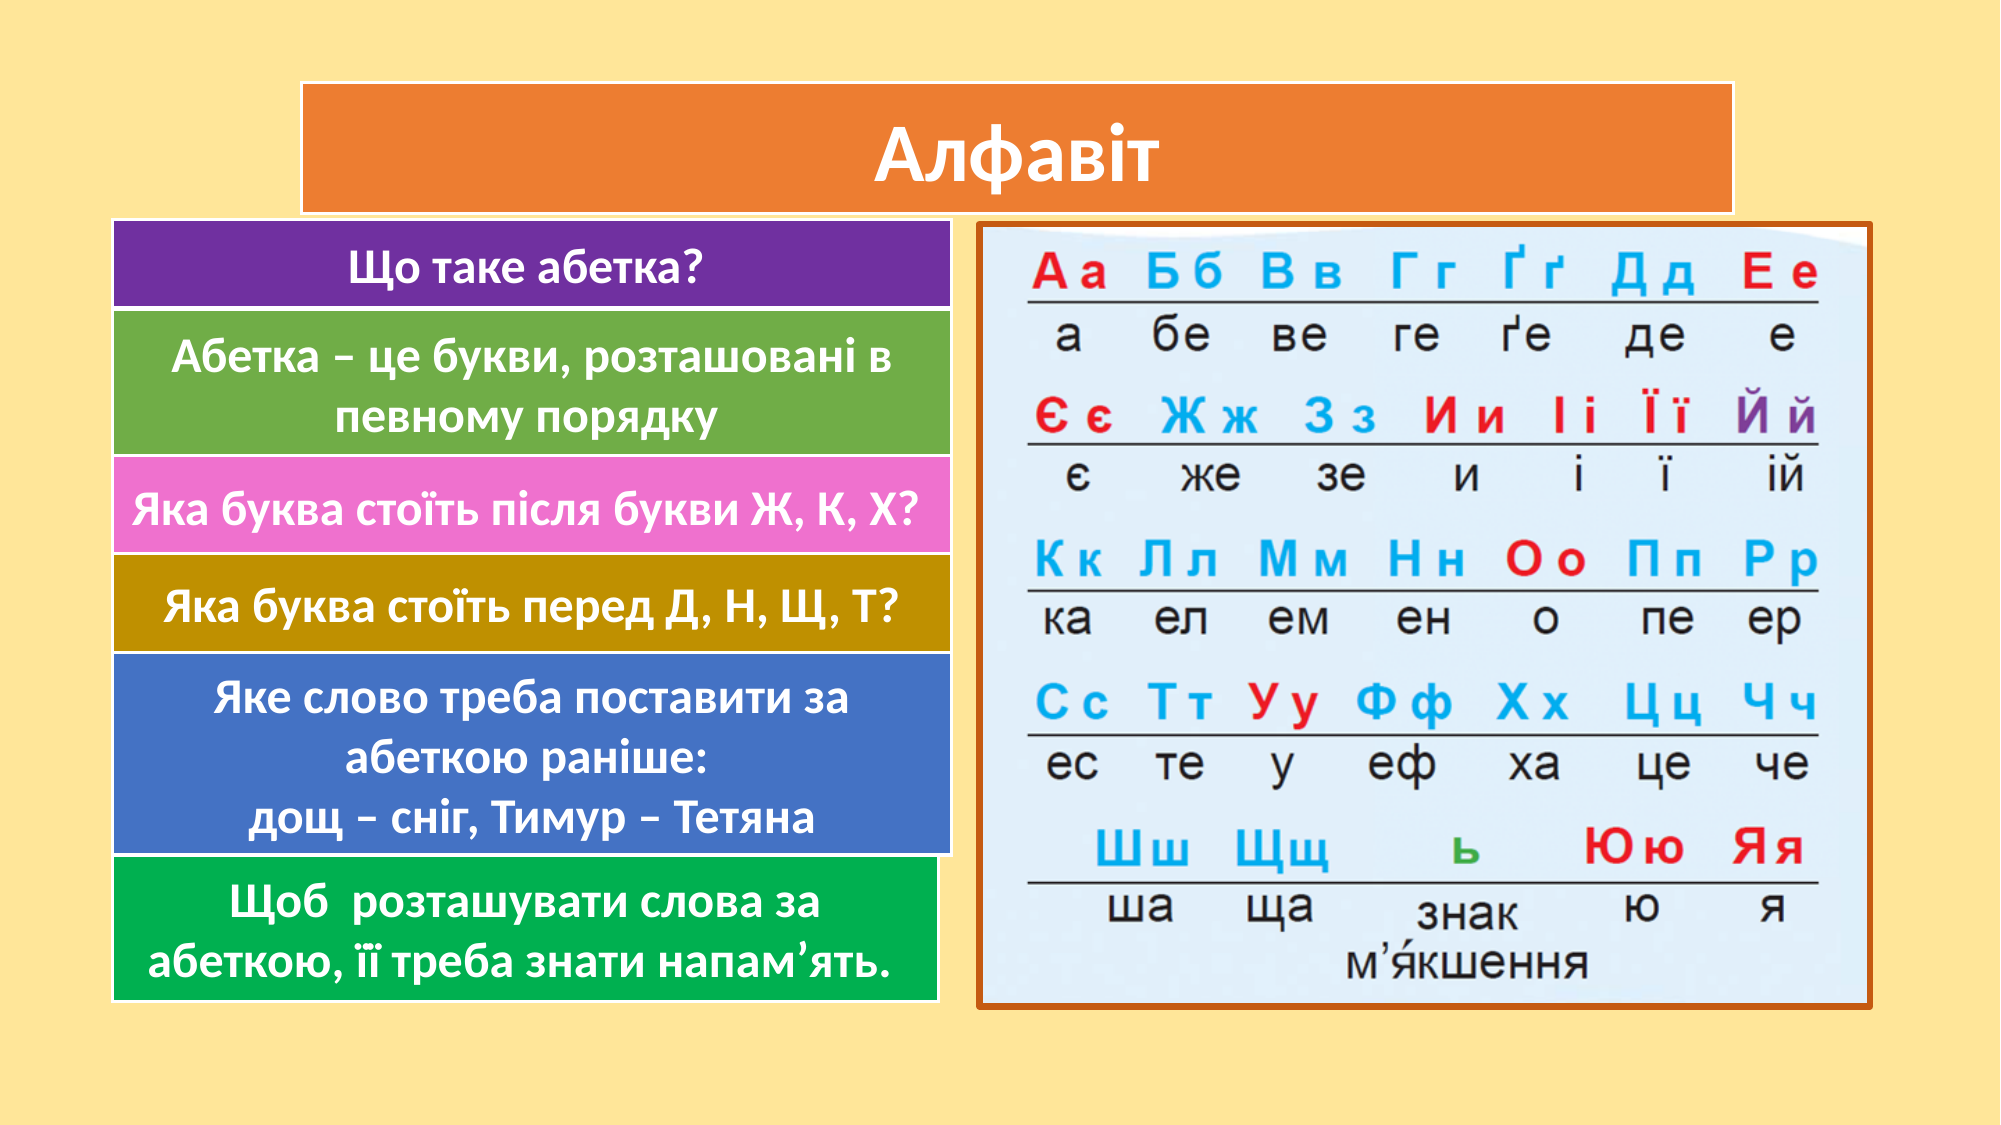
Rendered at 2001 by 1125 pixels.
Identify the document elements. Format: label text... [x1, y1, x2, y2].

text_box Абетка – це букви, розташовані в певному порядку [111, 308, 953, 454]
text_box Що таке абетка? [111, 218, 953, 308]
text_box Алфавіт [300, 81, 1735, 215]
text_box Щоб розташувати слова за абеткою, її треба знати напам’ять. [111, 857, 940, 1003]
picture [982, 227, 1868, 1004]
text_box Яка буква стоїть після букви Ж, К, Х? [111, 454, 953, 552]
text_box Яке слово треба поставити за абеткою раніше: дощ – сніг, Тимур – Тетяна [111, 651, 953, 857]
text_box Яка буква стоїть перед Д, Н, Щ, Т? [111, 552, 953, 651]
